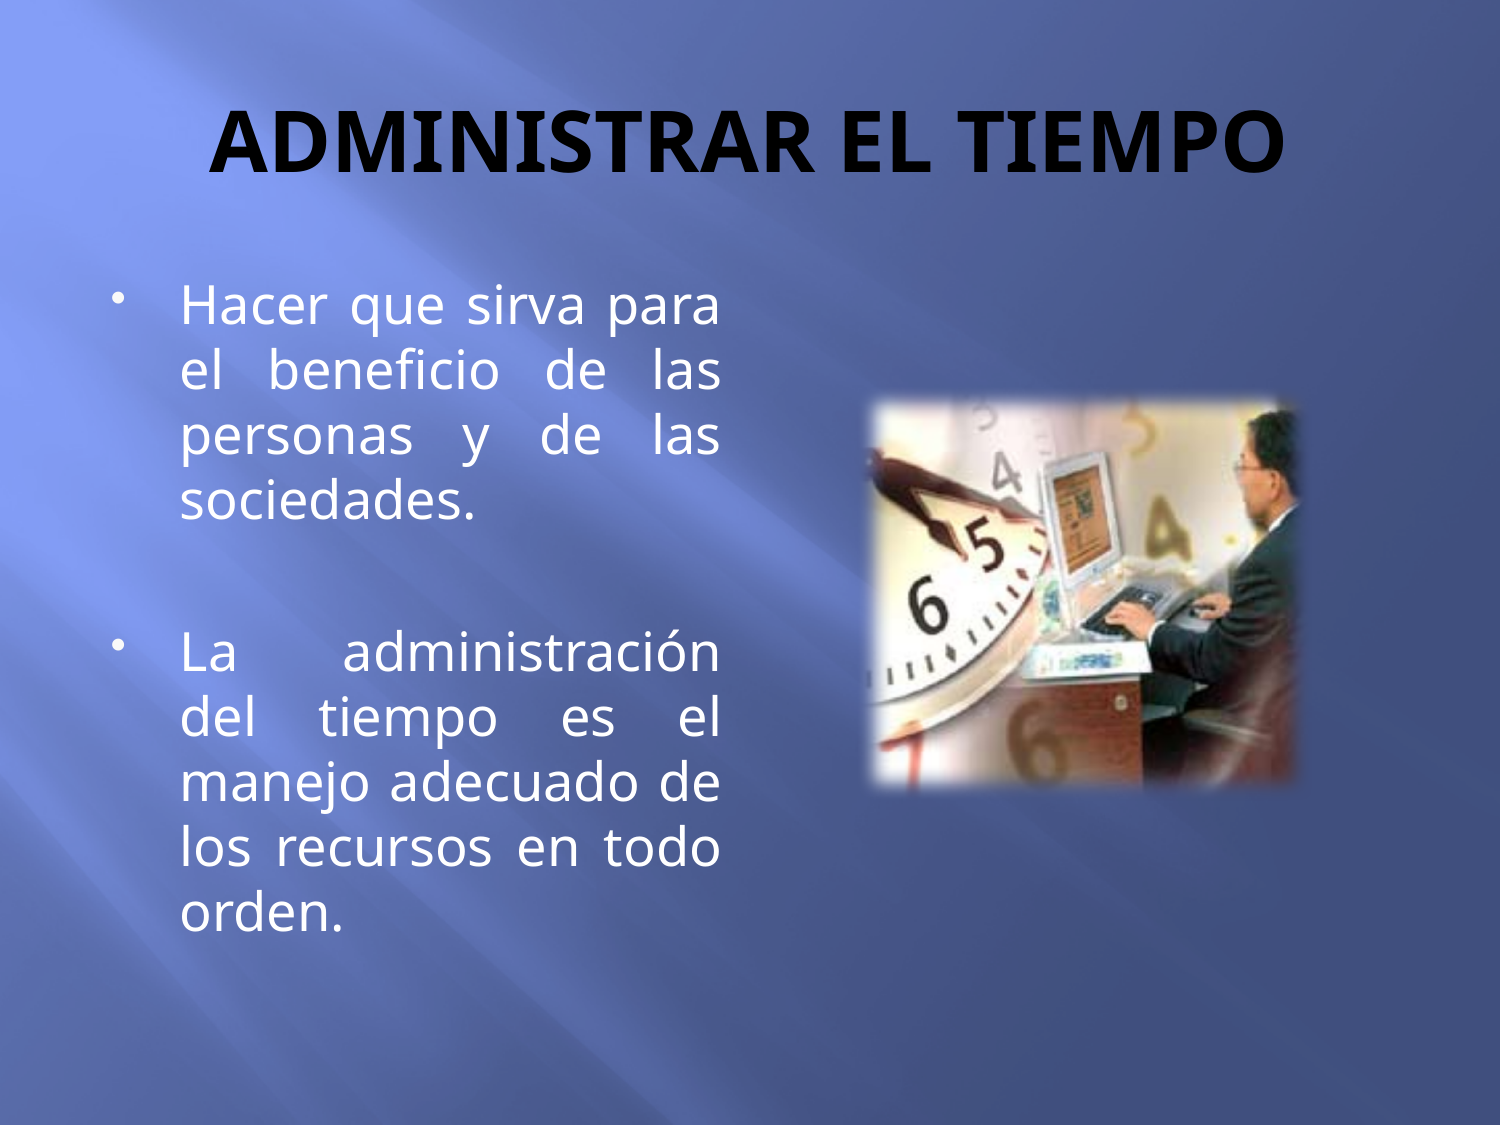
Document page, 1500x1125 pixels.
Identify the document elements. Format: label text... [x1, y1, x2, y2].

title ADMINISTRAR EL TIEMPO [75, 45, 1425, 233]
list Hacer que sirva para el beneficio de las personas y de las sociedades. La administración del tiempo es el manejo adecuado de los recursos en todo orden. [75, 262, 738, 1005]
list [856, 385, 1314, 801]
